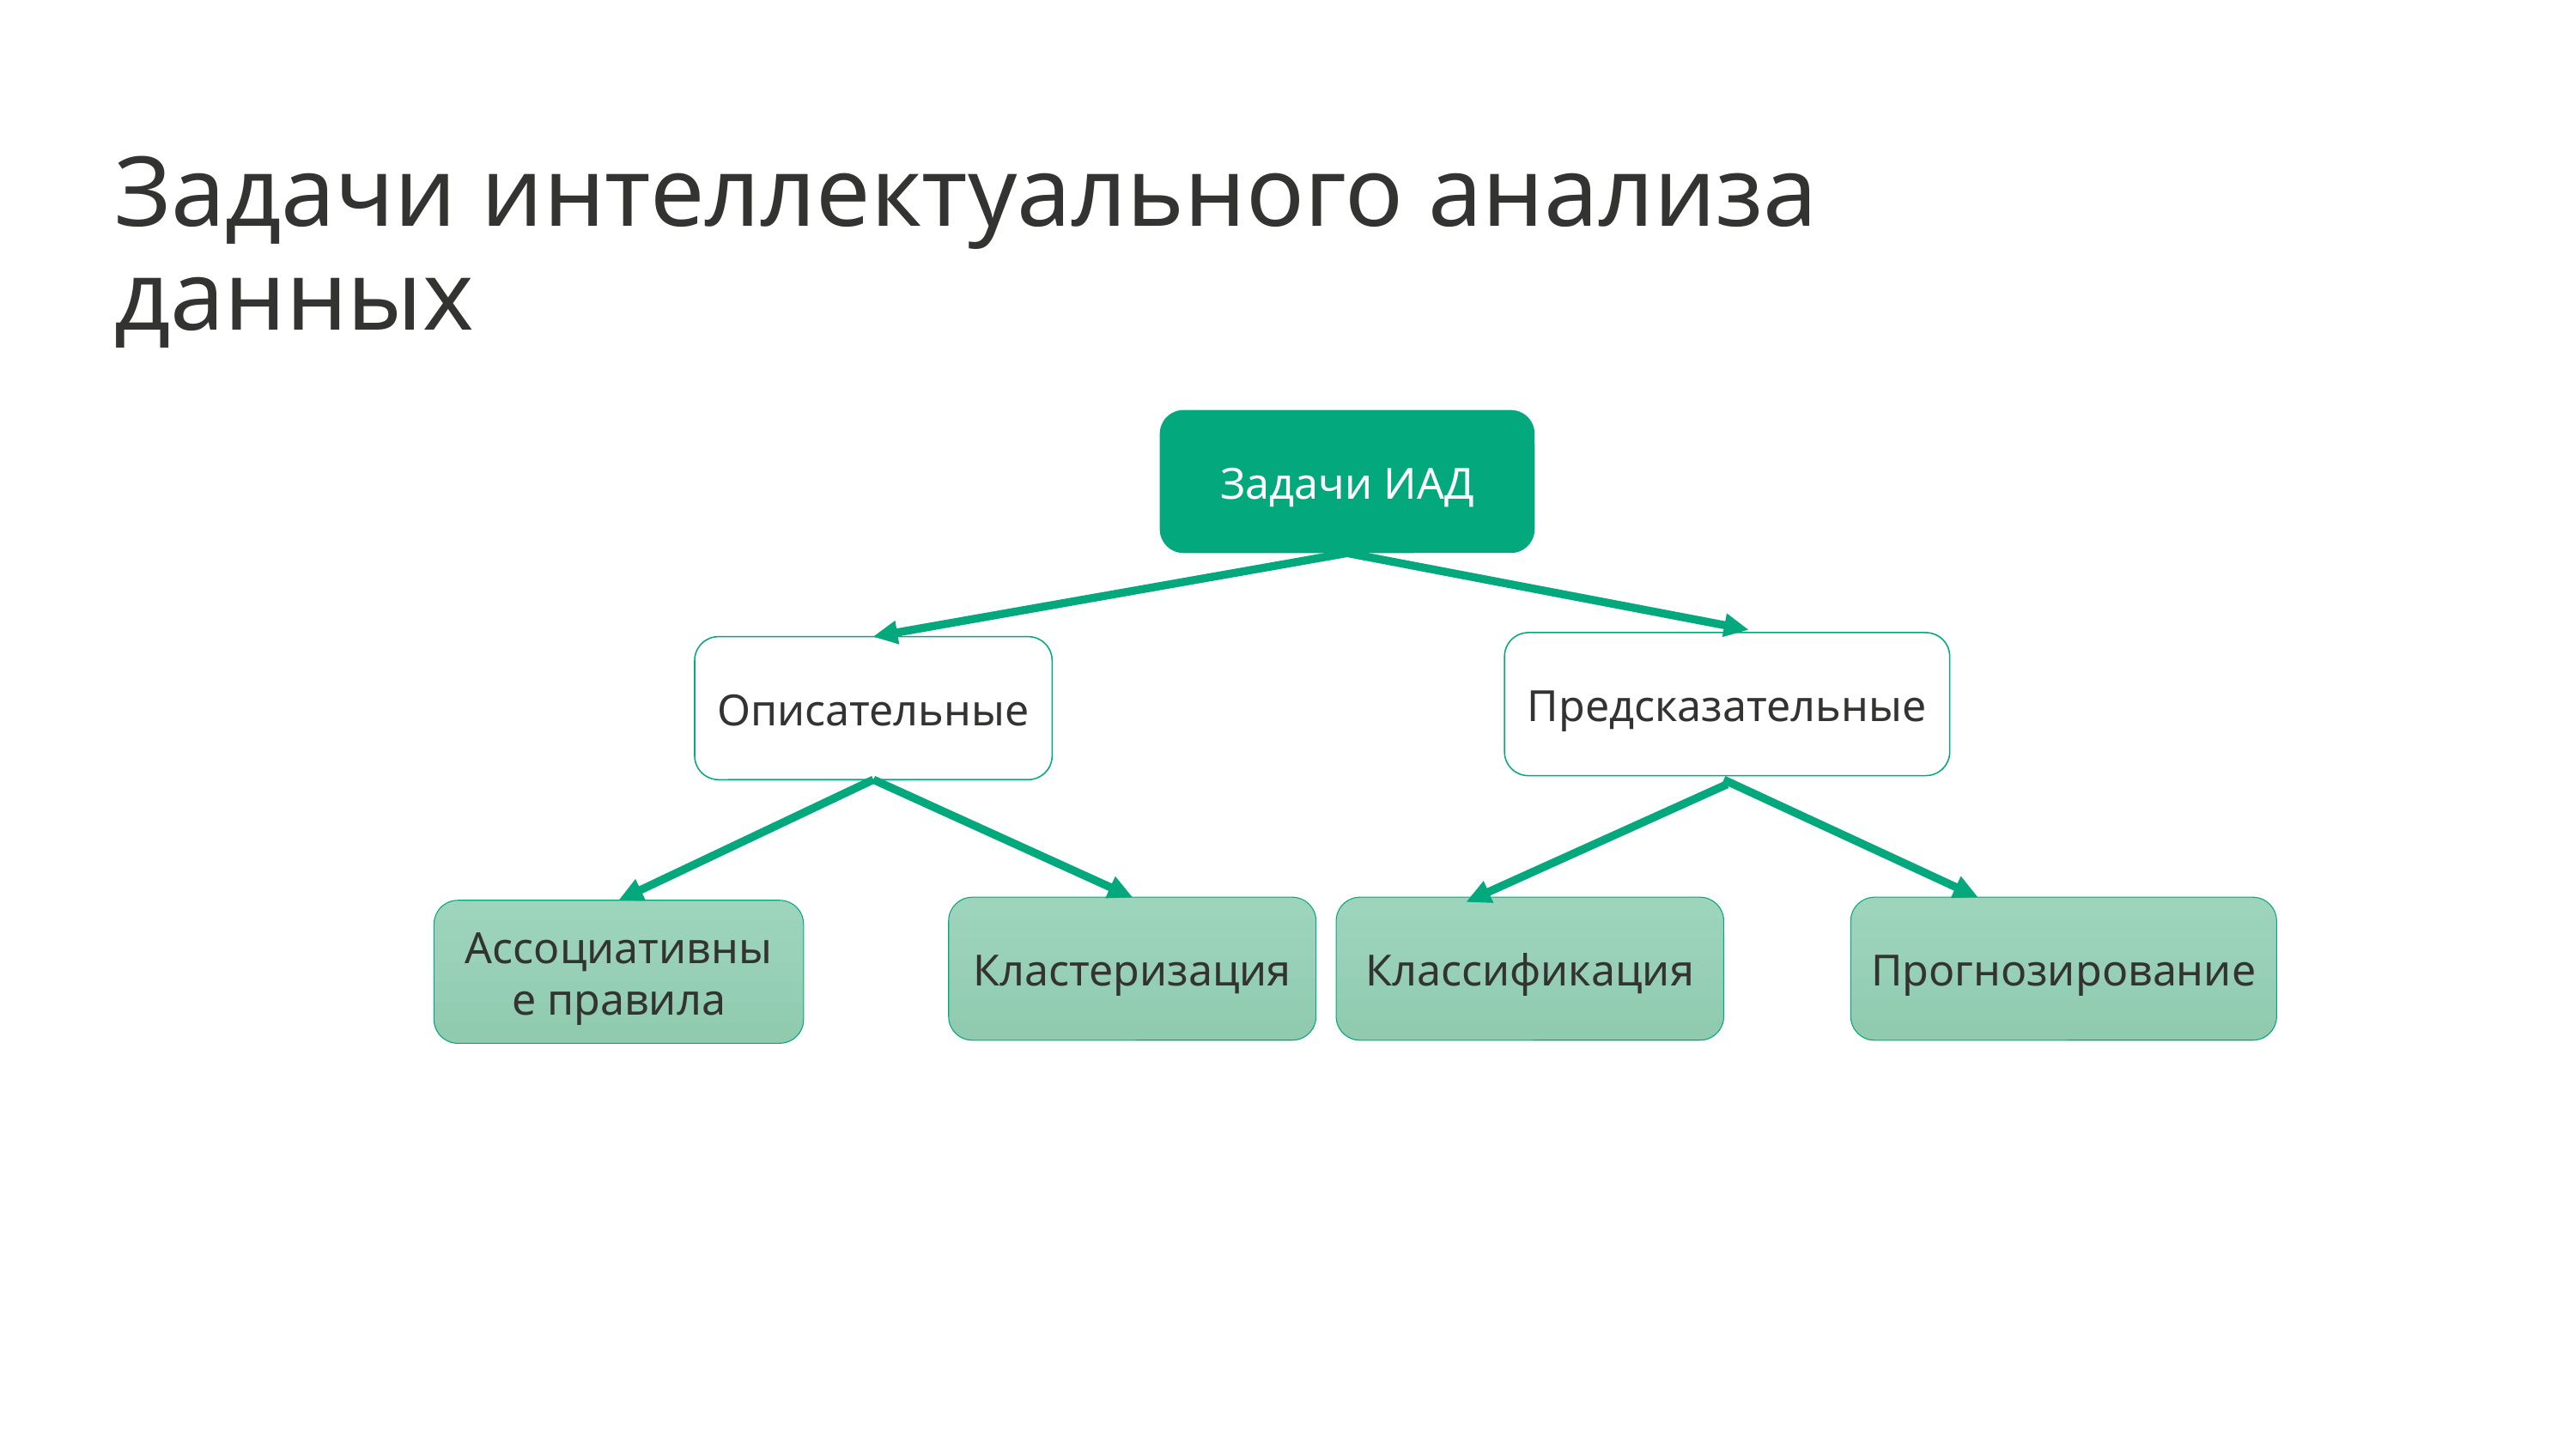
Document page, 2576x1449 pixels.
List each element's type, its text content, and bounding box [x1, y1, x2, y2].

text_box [873, 553, 1347, 637]
title Задачи интеллектуального анализа данных [114, 142, 2141, 263]
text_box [1347, 553, 1749, 630]
text_box Предсказательные [1504, 632, 1950, 776]
text_box Ассоциативные правила [433, 900, 805, 1044]
text_box Классификация [1335, 896, 1725, 1041]
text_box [1723, 779, 1978, 898]
text_box Кластеризация [948, 896, 1317, 1041]
text_box Прогнозирование [1850, 896, 2277, 1041]
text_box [1466, 784, 1728, 902]
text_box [618, 779, 874, 900]
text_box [873, 779, 1133, 898]
text_box Описательные [694, 636, 1053, 779]
text_box Задачи ИАД [1159, 409, 1535, 553]
